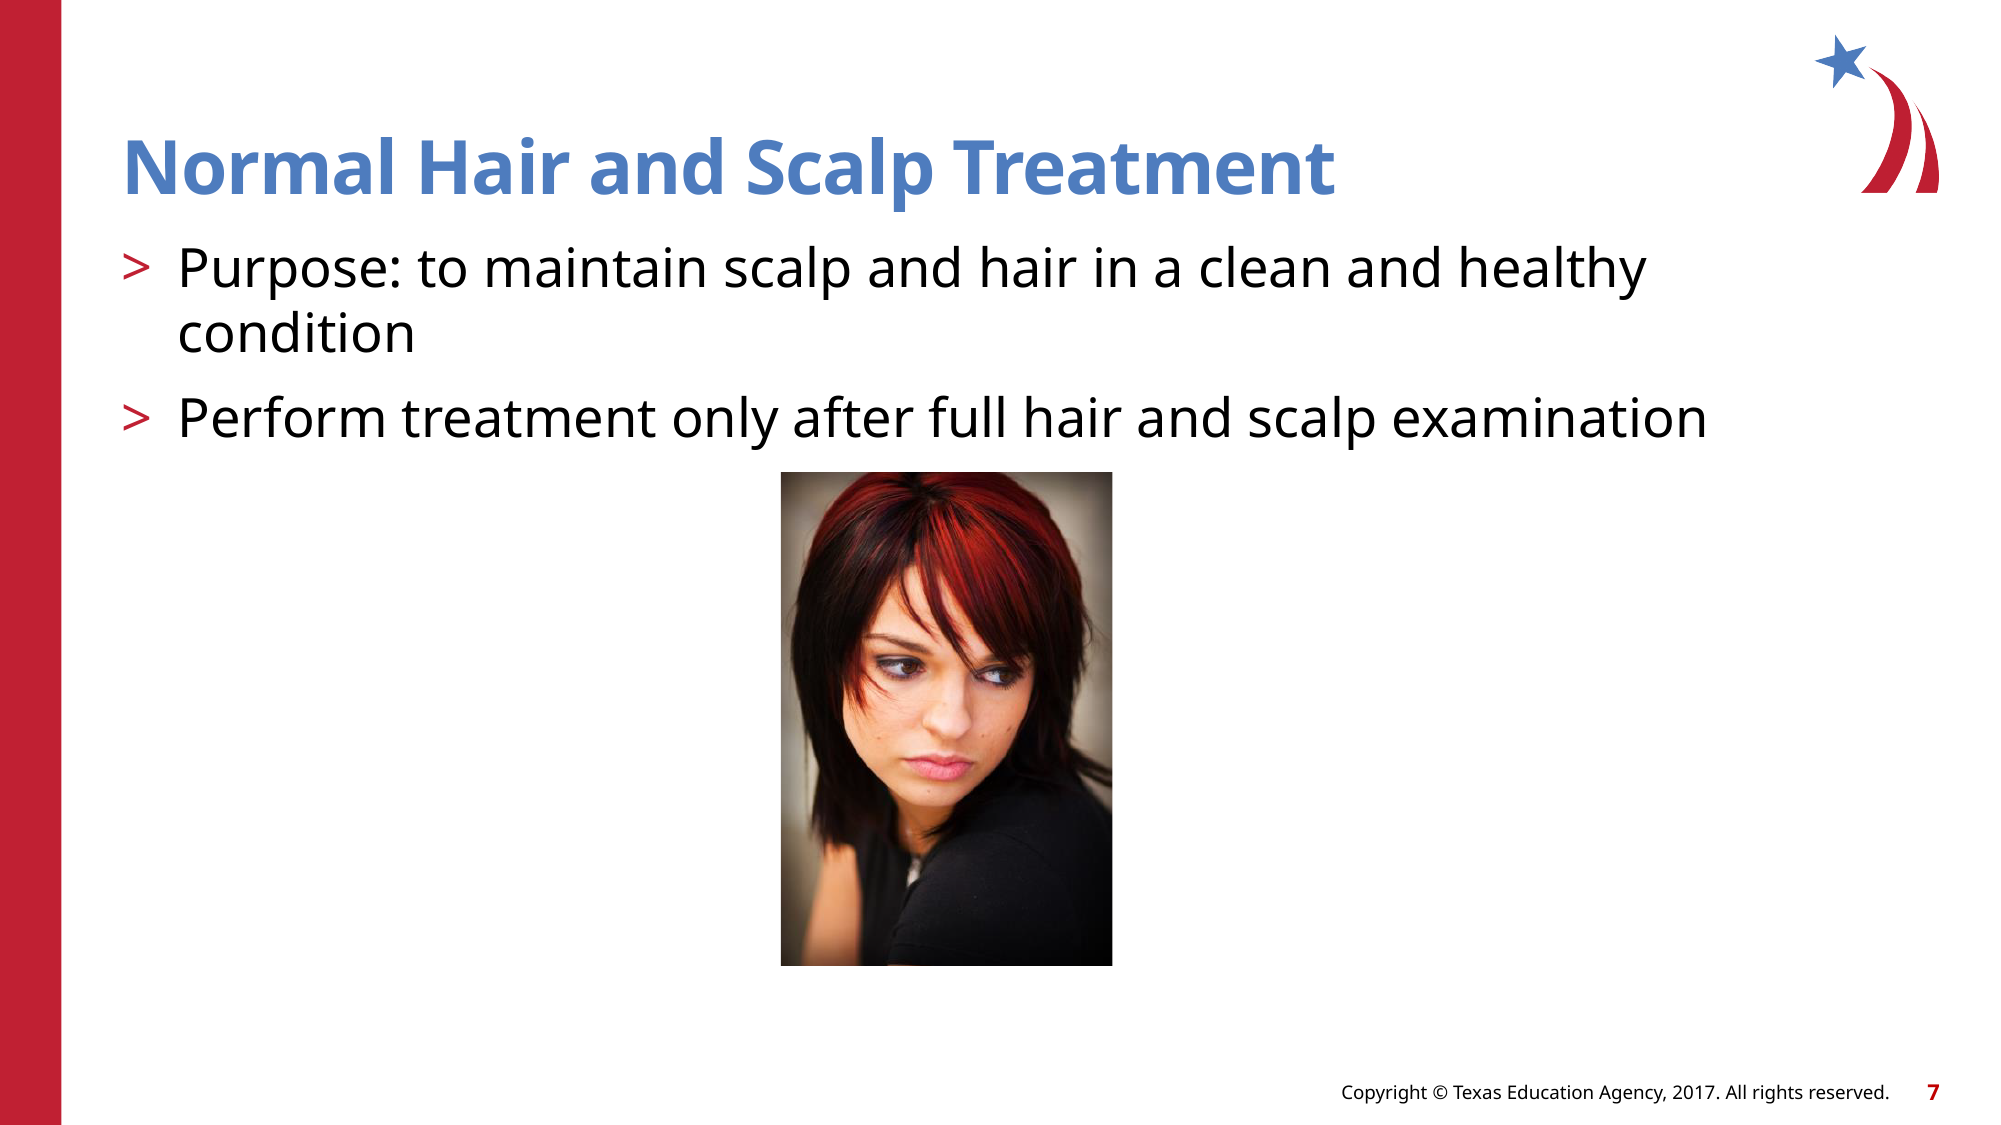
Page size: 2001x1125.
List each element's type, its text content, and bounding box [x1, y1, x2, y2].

picture [1814, 34, 1939, 193]
picture [780, 472, 1113, 966]
list Purpose: to maintain scalp and hair in a clean and healthy condition Perform treatment only after full hair and scalp examination [121, 233, 1884, 1010]
title Normal Hair and Scalp Treatment [121, 66, 1772, 211]
